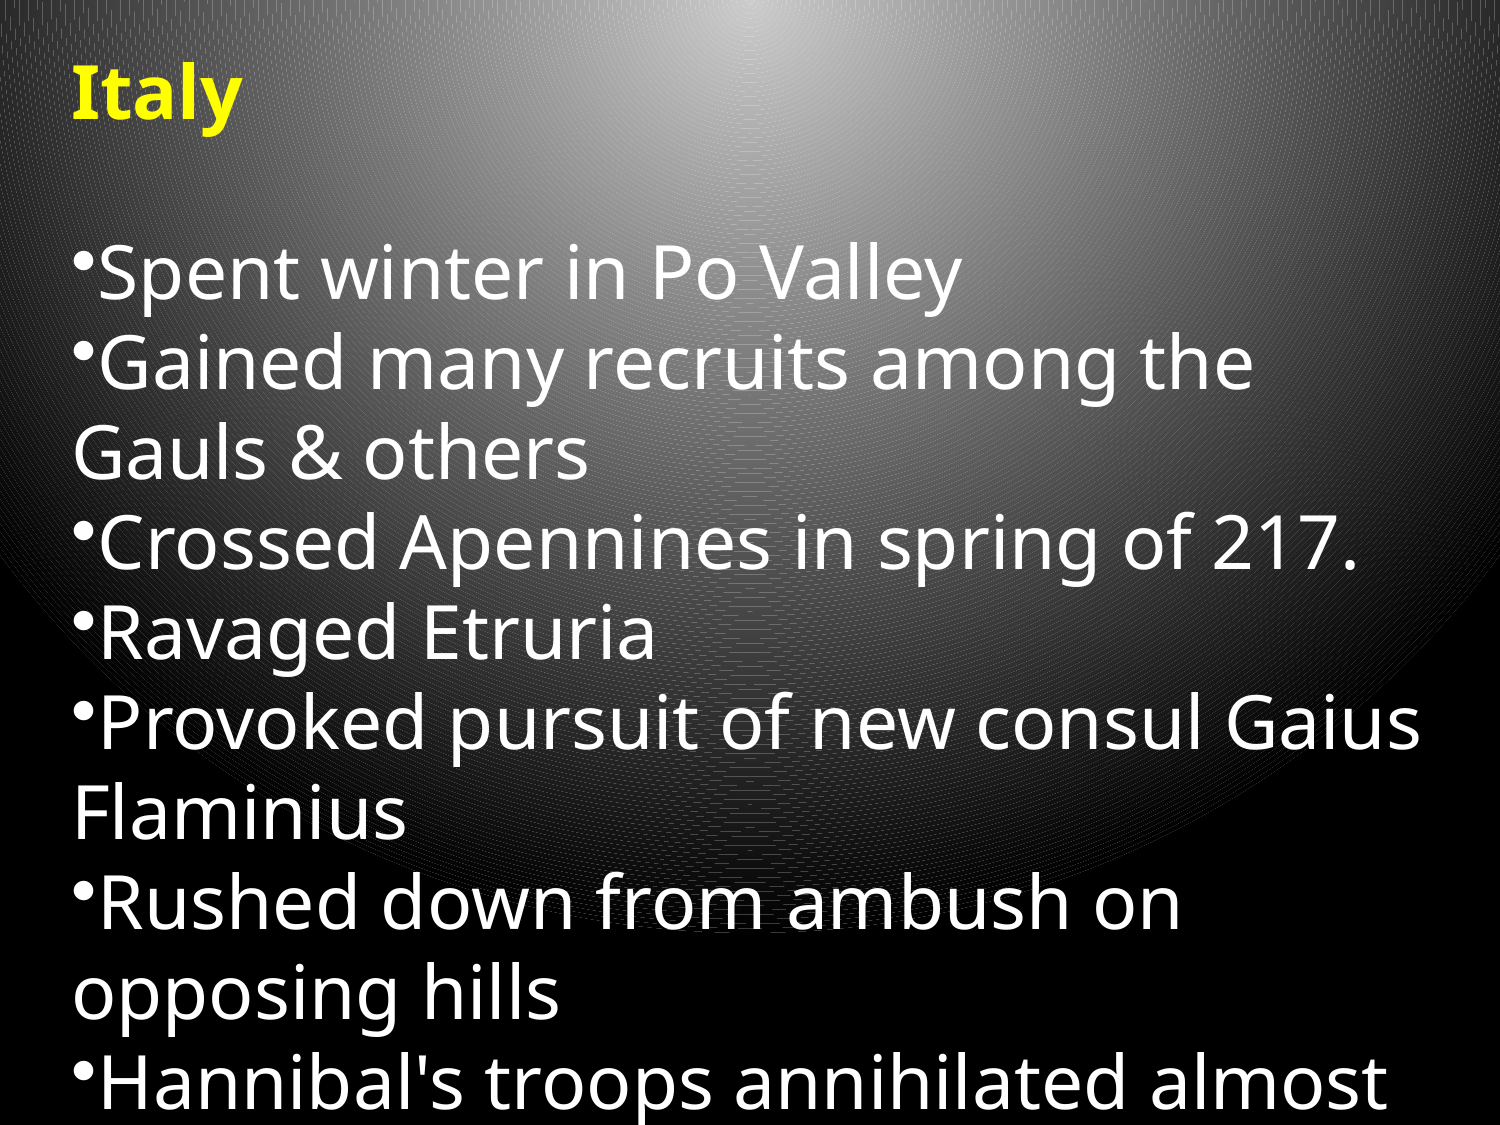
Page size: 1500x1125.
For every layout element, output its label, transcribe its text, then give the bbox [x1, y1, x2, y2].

text_box Italy Spent winter in Po Valley Gained many recruits among the Gauls & others Crossed Apennines in spring of 217. Ravaged Etruria Provoked pursuit of new consul Gaius Flaminius Rushed down from ambush on opposing hills Hannibal's troops annihilated almost entire army Intercepted & destroyed cavalry [56, 37, 1444, 1125]
